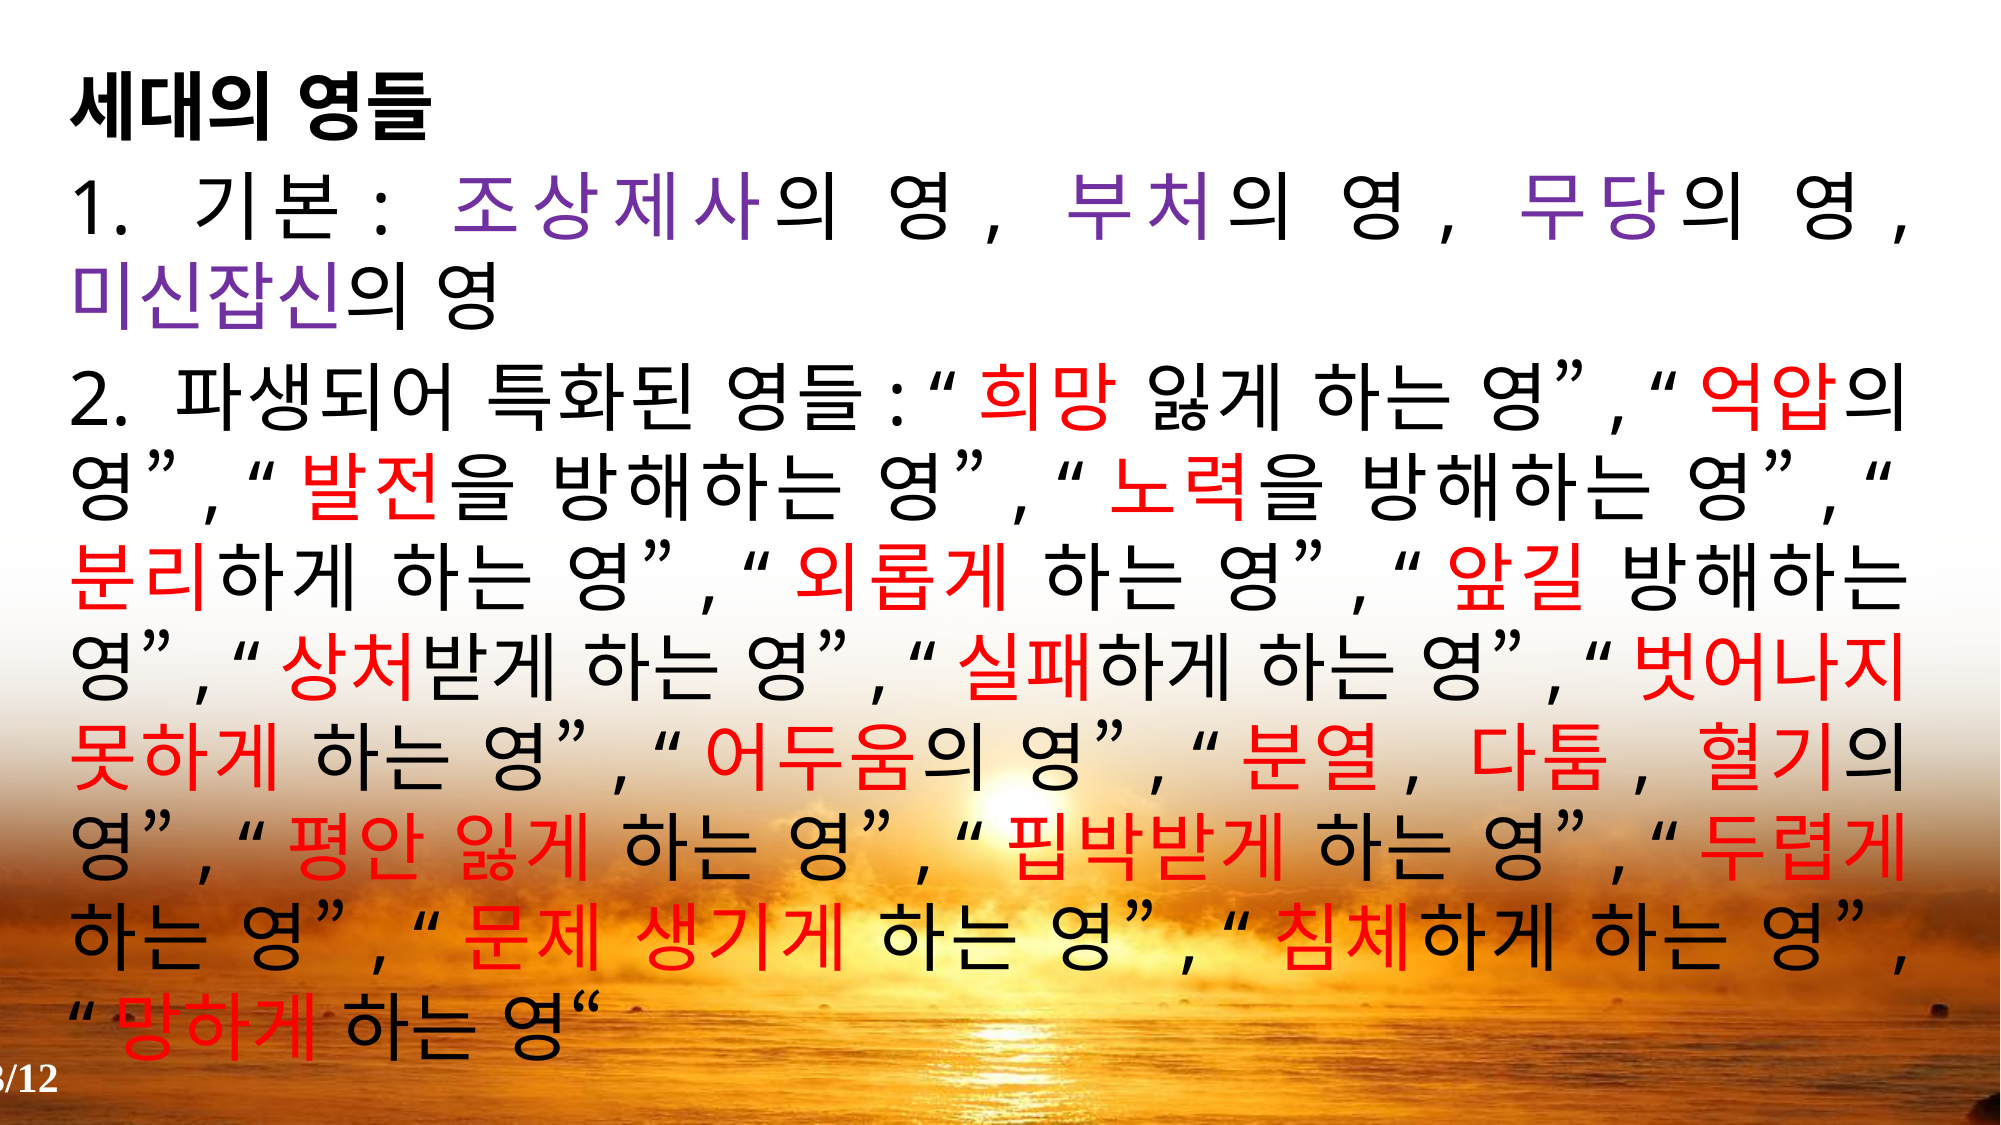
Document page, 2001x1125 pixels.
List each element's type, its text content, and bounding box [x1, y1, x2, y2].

text_box 세대의 영들 1. 기본: 조상제사의 영, 부처의 영, 무당의 영, 미신잡신의 영 2. 파생되어 특화된 영들: “희망 잃게 하는 영”, “억압의 영”, “발전을 방해하는 영”, “노력을 방해하는 영”, “분리하게 하는 영”, “외롭게 하는 영”, “앞길 방해하는 영”, “상처받게 하는 영”, “실패하게 하는 영”, “벗어나지 못하게 하는 영”, “어두움의 영”, “분열, 다툼, 혈기의 영”, “평안 잃게 하는 영”, “핍박받게 하는 영”, “두렵게 하는 영”, “문제 생기게 하는 영”, “침체하게 하는 영”, “망하게 하는 영“ [53, 52, 1926, 1078]
picture [0, 0, 2001, 1125]
